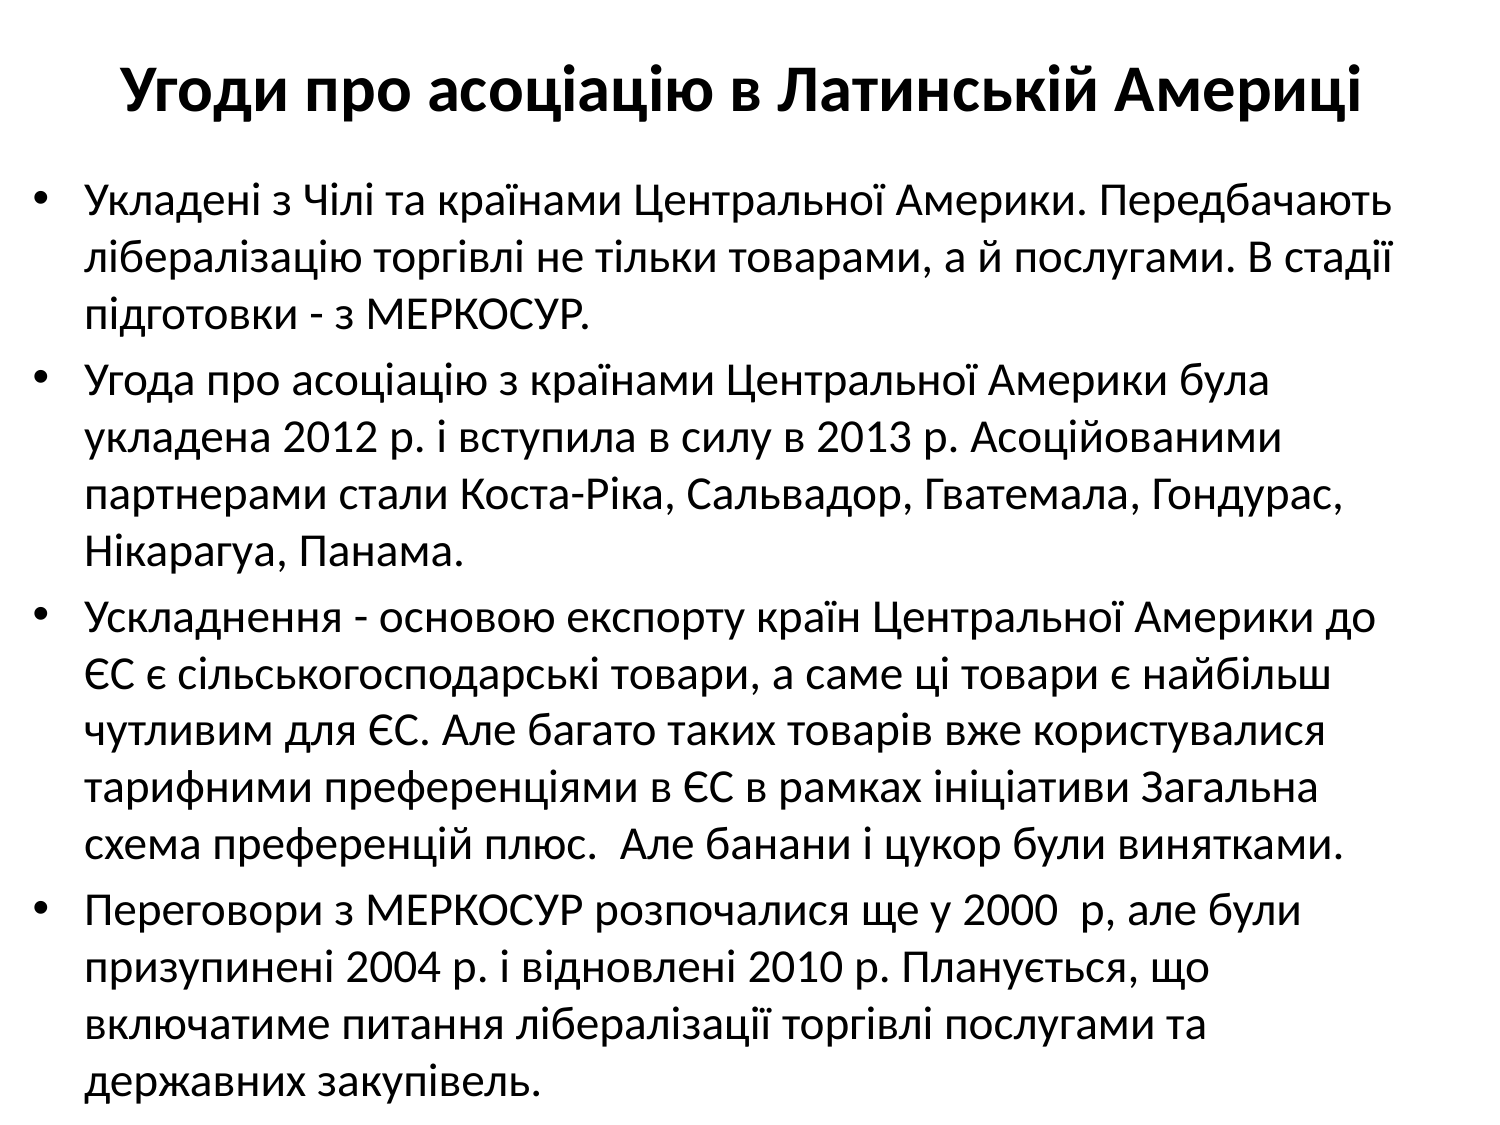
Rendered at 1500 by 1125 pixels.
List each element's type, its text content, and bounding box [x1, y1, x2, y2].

list Укладені з Чілі та країнами Центральної Америки. Передбачають лібералізацію торгівлі не тільки товарами, а й послугами. В стадії підготовки - з МЕРКОСУР. Угода про асоціацію з країнами Центральної Америки була укладена 2012 р. і вступила в силу в 2013 р. Асоційованими партнерами стали Коста-Ріка, Сальвадор, Гватемала, Гондурас, Нікарагуа, Панама. Ускладнення - основою експорту країн Центральної Америки до ЄС є сільськогосподарські товари, а саме ці товари є найбільш чутливим для ЄС. Але багато таких товарів вже користувалися тарифними преференціями в ЄС в рамках ініціативи Загальна схема преференцій плюс. Але банани і цукор були винятками. Переговори з МЕРКОСУР розпочалися ще у 2000 р, але були призупинені 2004 р. і відновлені 2010 р. Планується, що включатиме питання лібералізації торгівлі послугами та державних закупівель. [17, 160, 1425, 1125]
title Угоди про асоціацію в Латинській Америці [75, 45, 1425, 126]
